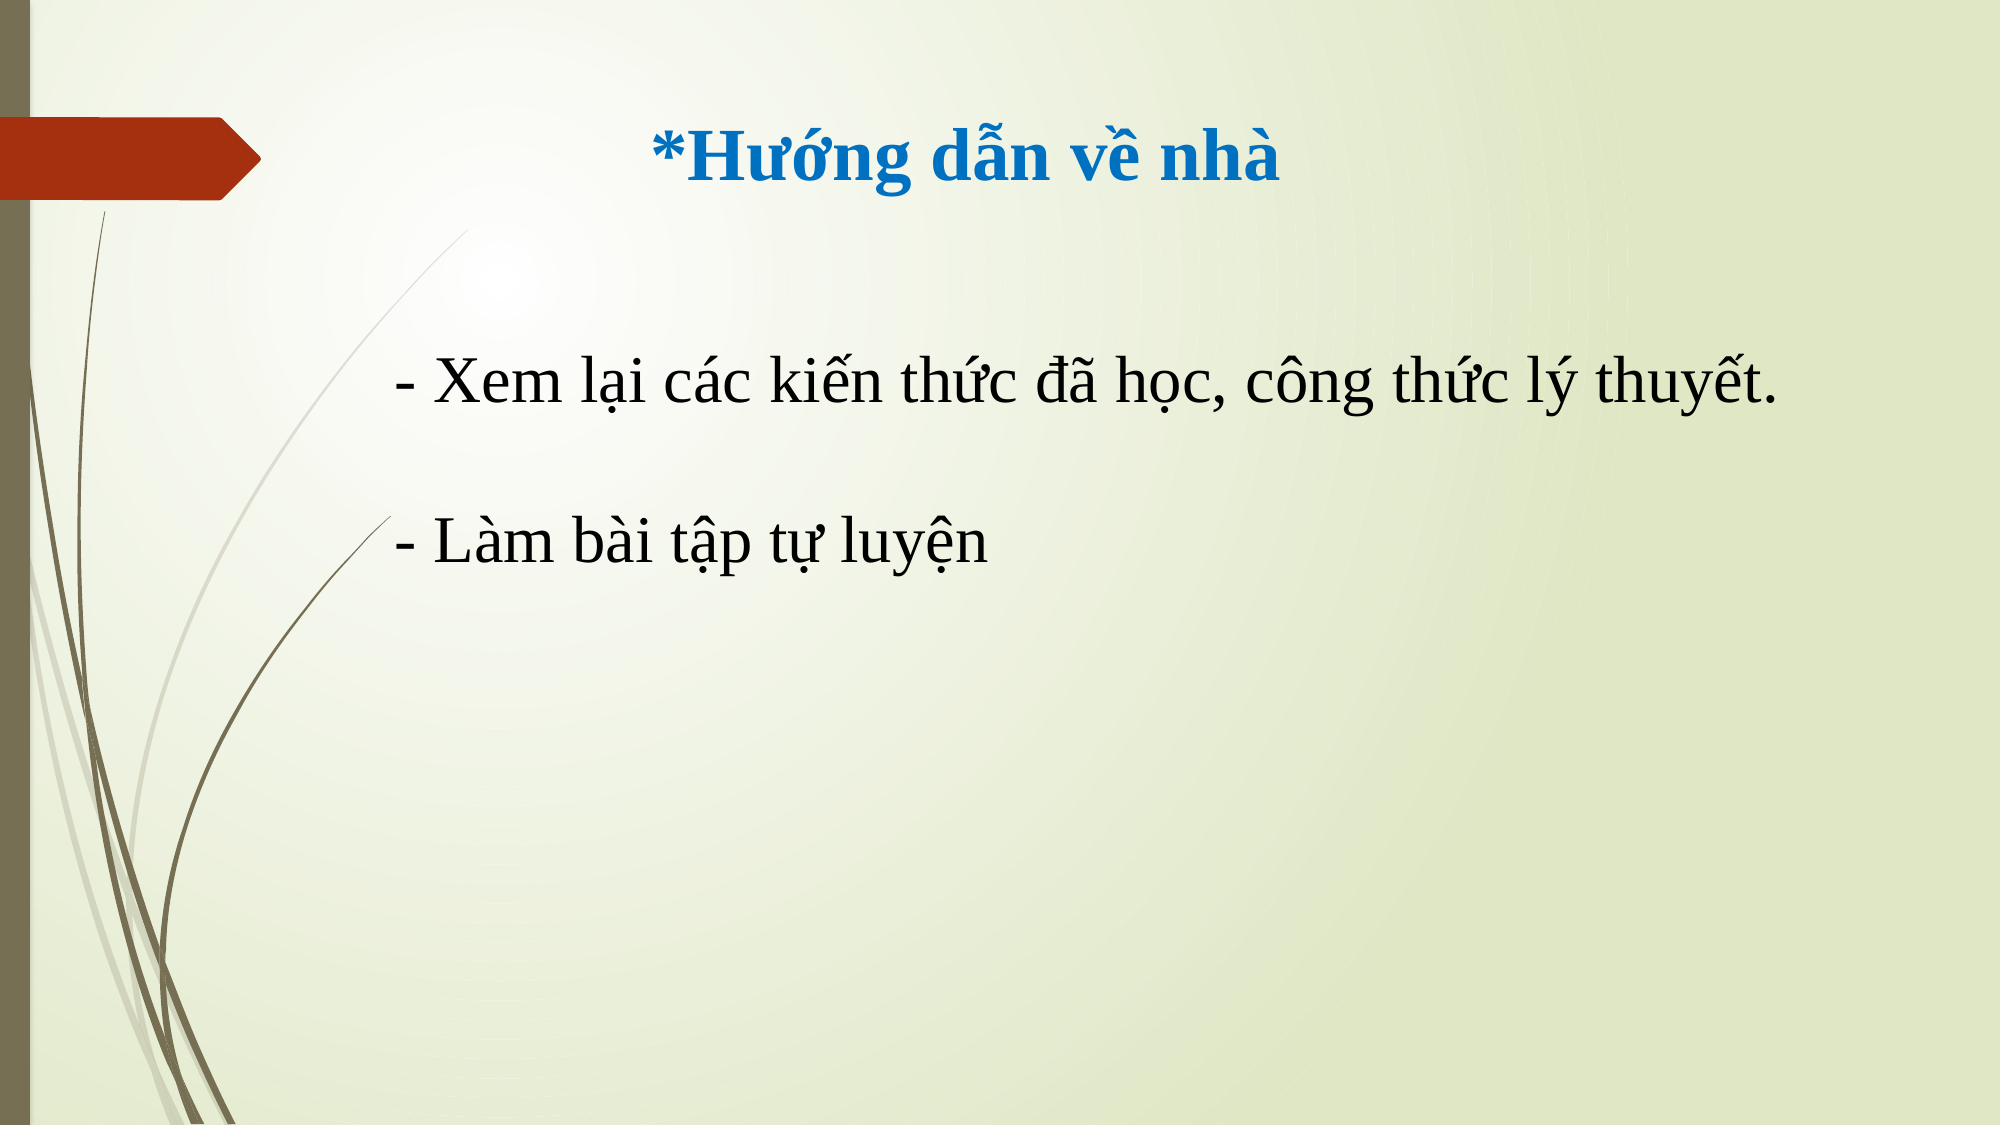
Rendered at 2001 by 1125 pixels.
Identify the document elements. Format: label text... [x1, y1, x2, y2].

text_box - Xem lại các kiến thức đã học, công thức lý thuyết. - Làm bài tập tự luyện [379, 248, 1797, 584]
text_box *Hướng dẫn về nhà [635, 98, 1365, 203]
